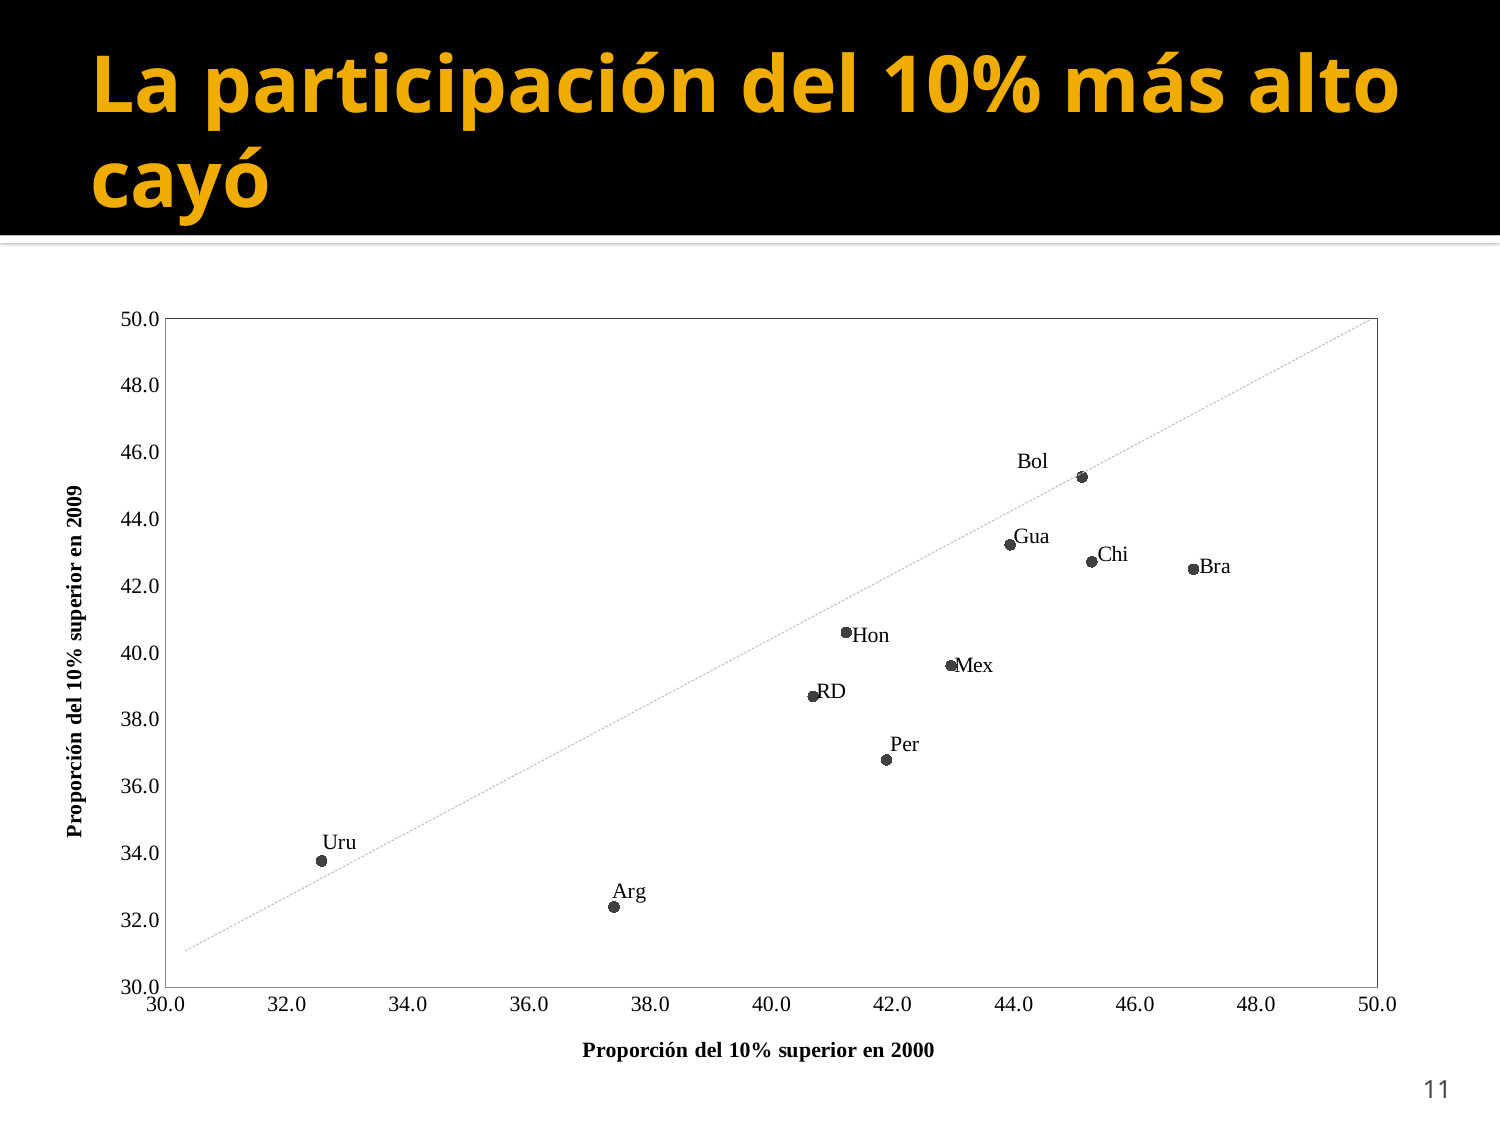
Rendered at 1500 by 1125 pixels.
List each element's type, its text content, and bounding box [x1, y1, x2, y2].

title La participación del 10% más alto cayó [75, 25, 1425, 231]
chart [29, 291, 1425, 1094]
slide_number 11 [1345, 1062, 1467, 1108]
